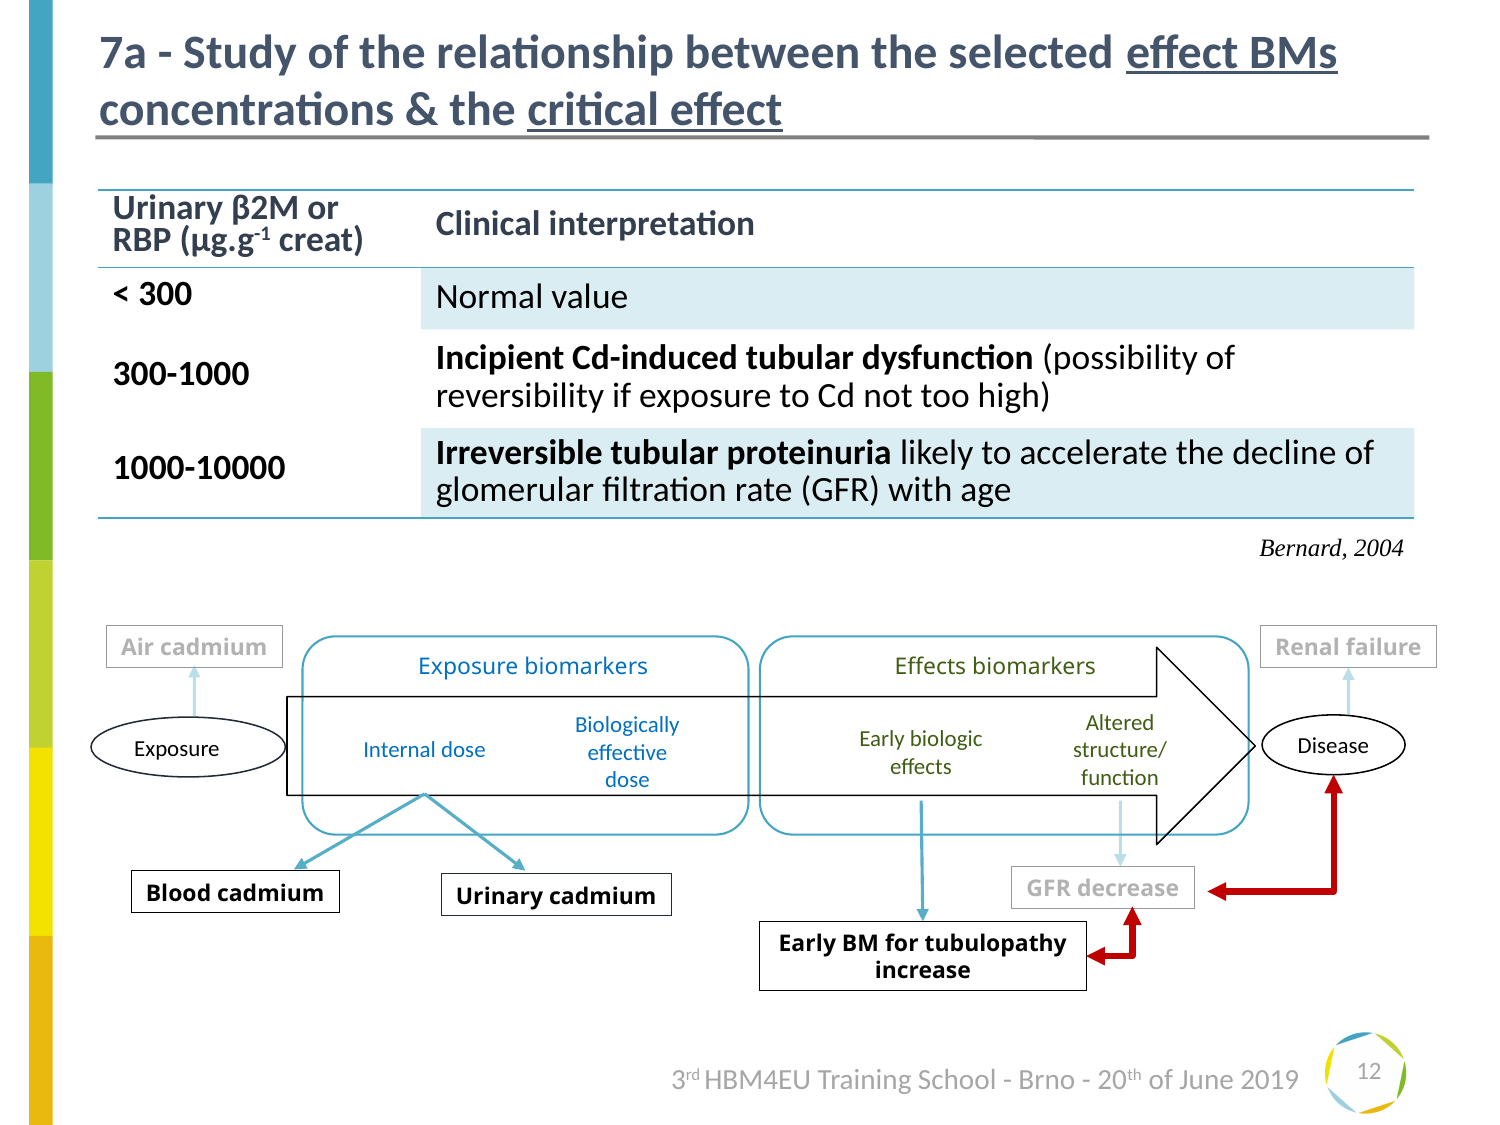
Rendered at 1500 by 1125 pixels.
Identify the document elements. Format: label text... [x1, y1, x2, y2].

table_cell < 300 [98, 268, 421, 329]
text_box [1207, 770, 1334, 892]
table_header Urinary β2M or RBP (µg.g-1 creat) [98, 191, 421, 267]
text_box 7a - Study of the relationship between the selected effect BMs concentrations & the critical effect [84, 12, 1435, 143]
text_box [91, 625, 1442, 987]
table_cell Normal value [421, 268, 1414, 329]
table_cell 300-1000 [98, 329, 421, 428]
text_box 3rd HBM4EU Training School - Brno - 20th of June 2019 [594, 1052, 1315, 1103]
table_cell Incipient Cd-induced tubular dysfunction (possibility of reversibility if exposure to Cd not too high) [421, 329, 1414, 428]
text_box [1086, 906, 1133, 955]
table_header Clinical interpretation [421, 191, 1414, 267]
table_cell Irreversible tubular proteinuria likely to accelerate the decline of glomerular filtration rate (GFR) with age [421, 428, 1414, 517]
text_box Bernard, 2004 [1244, 524, 1420, 569]
picture [1323, 1031, 1408, 1115]
table_cell 1000-10000 [98, 428, 421, 517]
slide_number 12 [1341, 1046, 1425, 1107]
